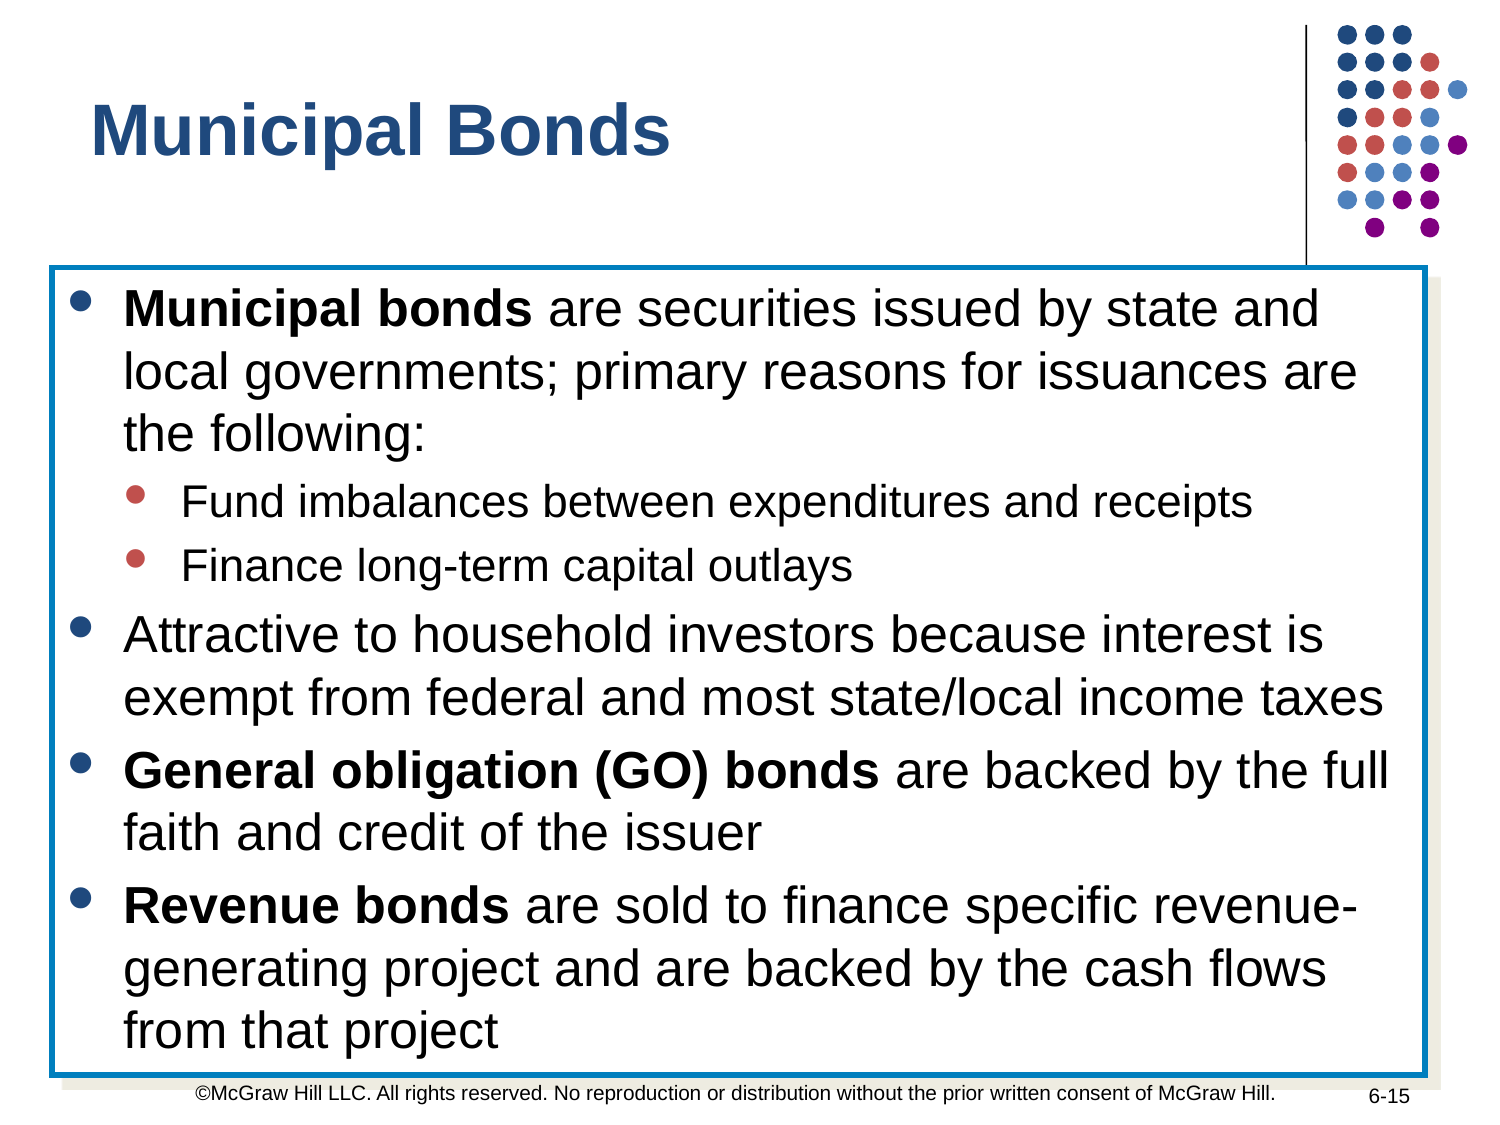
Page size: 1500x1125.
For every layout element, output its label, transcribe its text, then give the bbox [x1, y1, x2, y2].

slide_number 6-15 [1074, 1074, 1426, 1120]
title Municipal Bonds [75, 20, 1313, 233]
footer ©McGraw Hill LLC. All rights reserved. No reproduction or distribution without the prior written consent of McGraw Hill. [158, 1072, 1319, 1123]
list Municipal bonds are securities issued by state and local governments; primary reasons for issuances are the following: Fund imbalances between expenditures and receipts Finance long-term capital outlays Attractive to household investors because interest is exempt from federal and most state/local income taxes General obligation (GO) bonds are backed by the full faith and credit of the issuer Revenue bonds are sold to finance specific revenue-generating project and are backed by the cash flows from that project [52, 267, 1425, 1075]
